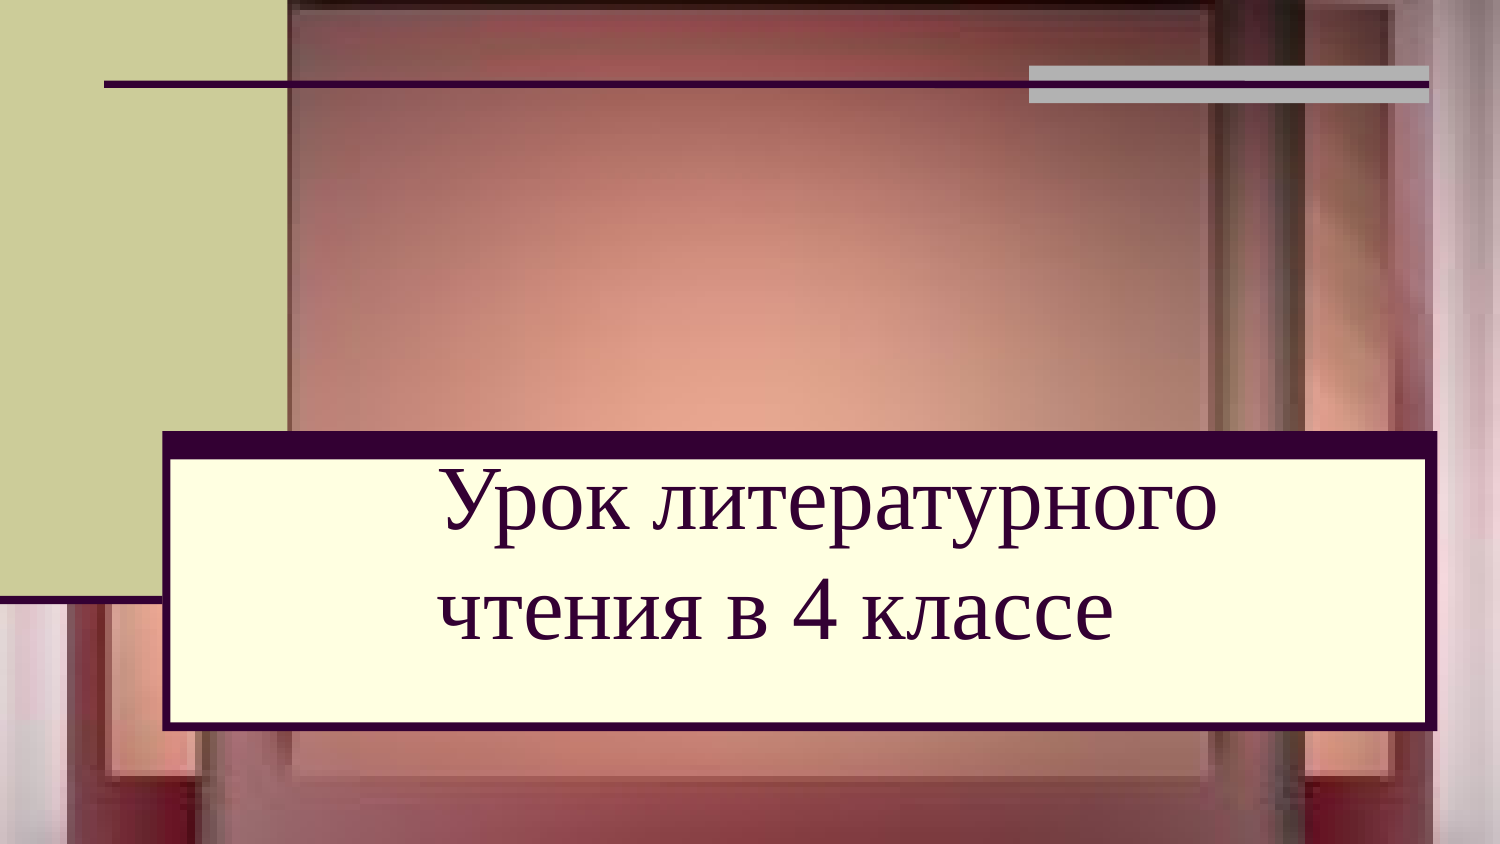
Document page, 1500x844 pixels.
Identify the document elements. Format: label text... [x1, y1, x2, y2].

title Урок литературного чтения в 4 классе [421, 457, 1325, 638]
picture [0, 0, 1500, 844]
subtitle [234, 175, 1292, 235]
